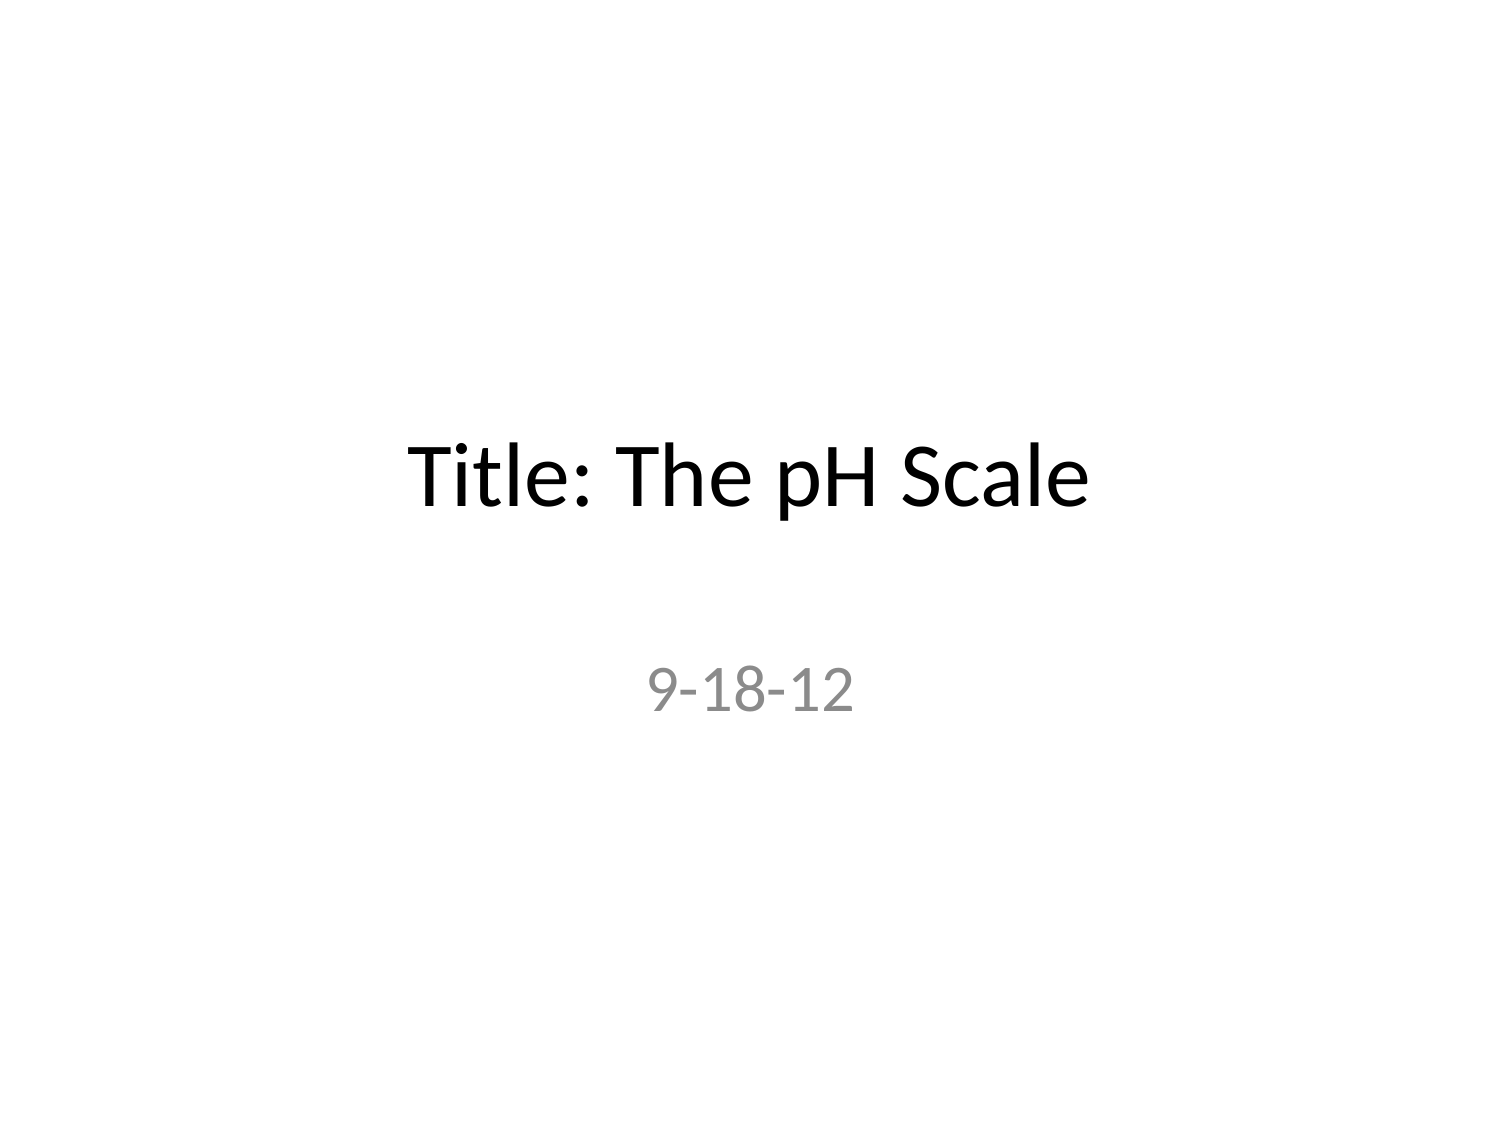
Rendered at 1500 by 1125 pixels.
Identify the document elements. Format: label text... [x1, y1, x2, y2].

subtitle 9-18-12 [225, 637, 1275, 925]
title Title: The pH Scale [112, 349, 1388, 591]
